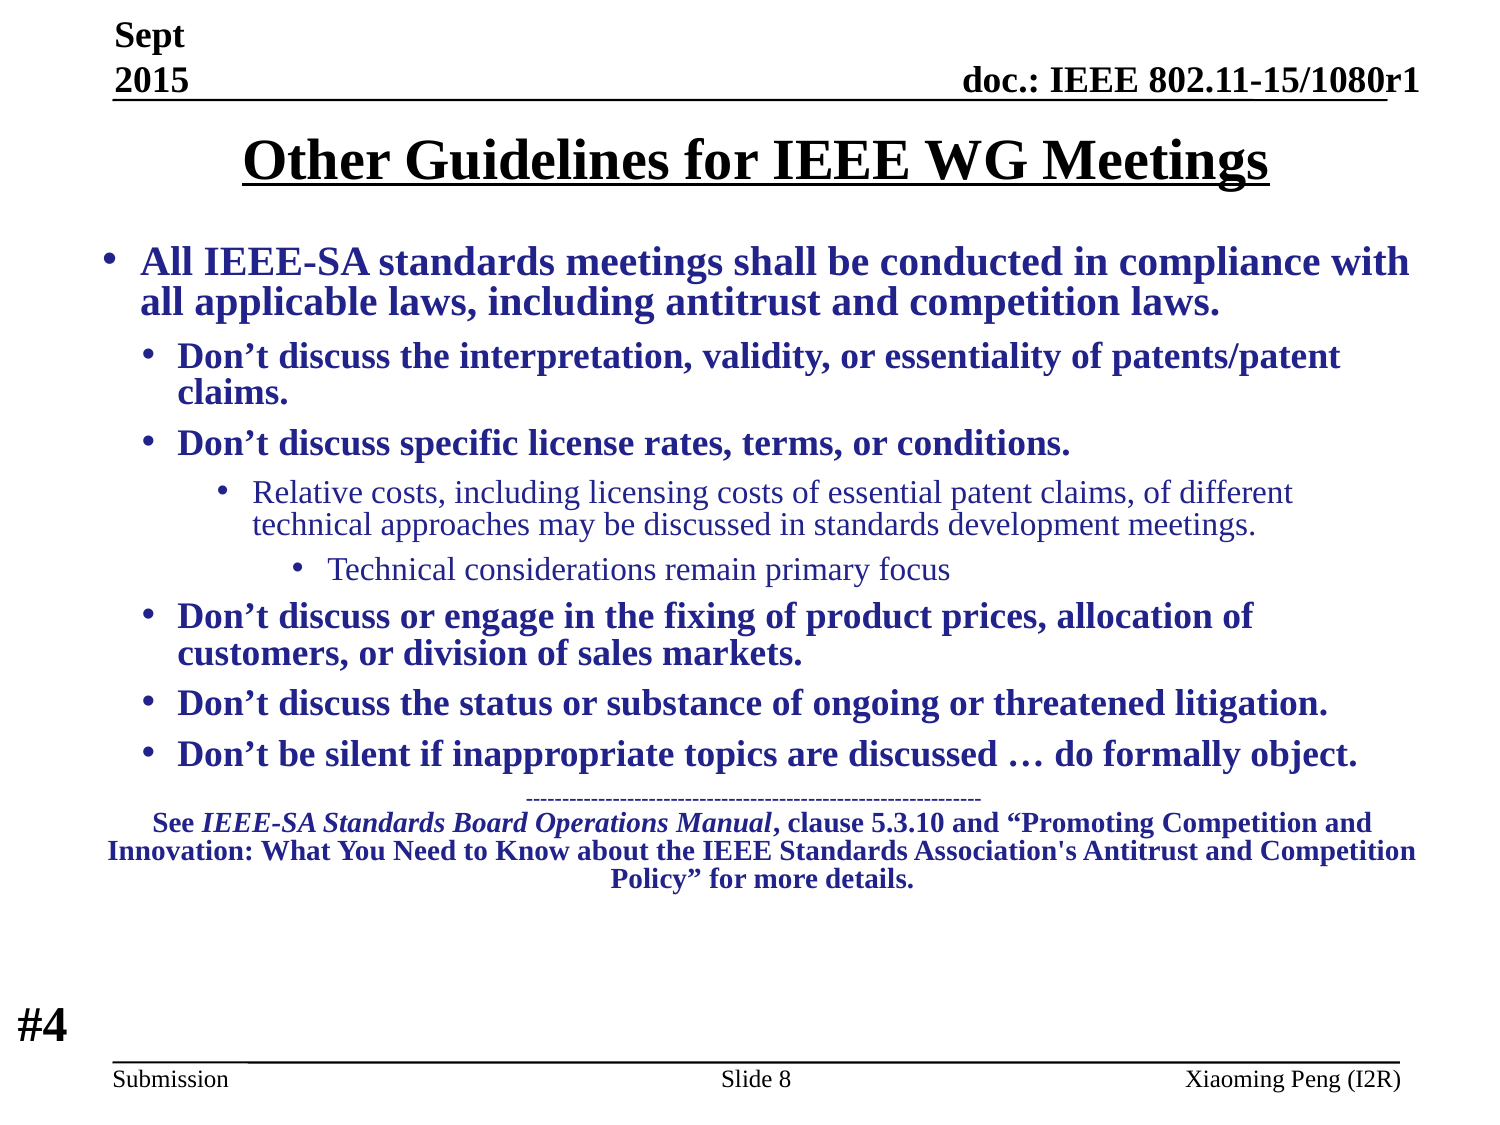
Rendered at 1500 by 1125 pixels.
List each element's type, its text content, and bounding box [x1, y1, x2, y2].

text_box All IEEE-SA standards meetings shall be conducted in compliance with all applicable laws, including antitrust and competition laws. Don’t discuss the interpretation, validity, or essentiality of patents/patent claims. Don’t discuss specific license rates, terms, or conditions. Relative costs, including licensing costs of essential patent claims, of different technical approaches may be discussed in standards development meetings. Technical considerations remain primary focus Don’t discuss or engage in the fixing of product prices, allocation of customers, or division of sales markets. Don’t discuss the status or substance of ongoing or threatened litigation. Don’t be silent if inappropriate topics are discussed … do formally object. --------------------------------------------------------------- See IEEE-SA Standards Board Operations Manual, clause 5.3.10 and “Promoting Competition and Innovation: What You Need to Know about the IEEE Standards Association's Antitrust and Competition Policy” for more details. [87, 200, 1438, 1050]
title Other Guidelines for IEEE WG Meetings [62, 112, 1450, 200]
text_box #4 [2, 984, 196, 1060]
text_box [87, 37, 1438, 163]
footer Xiaoming Peng (I2R) [773, 1061, 1402, 1124]
slide_number Slide 8 [712, 1061, 773, 1093]
